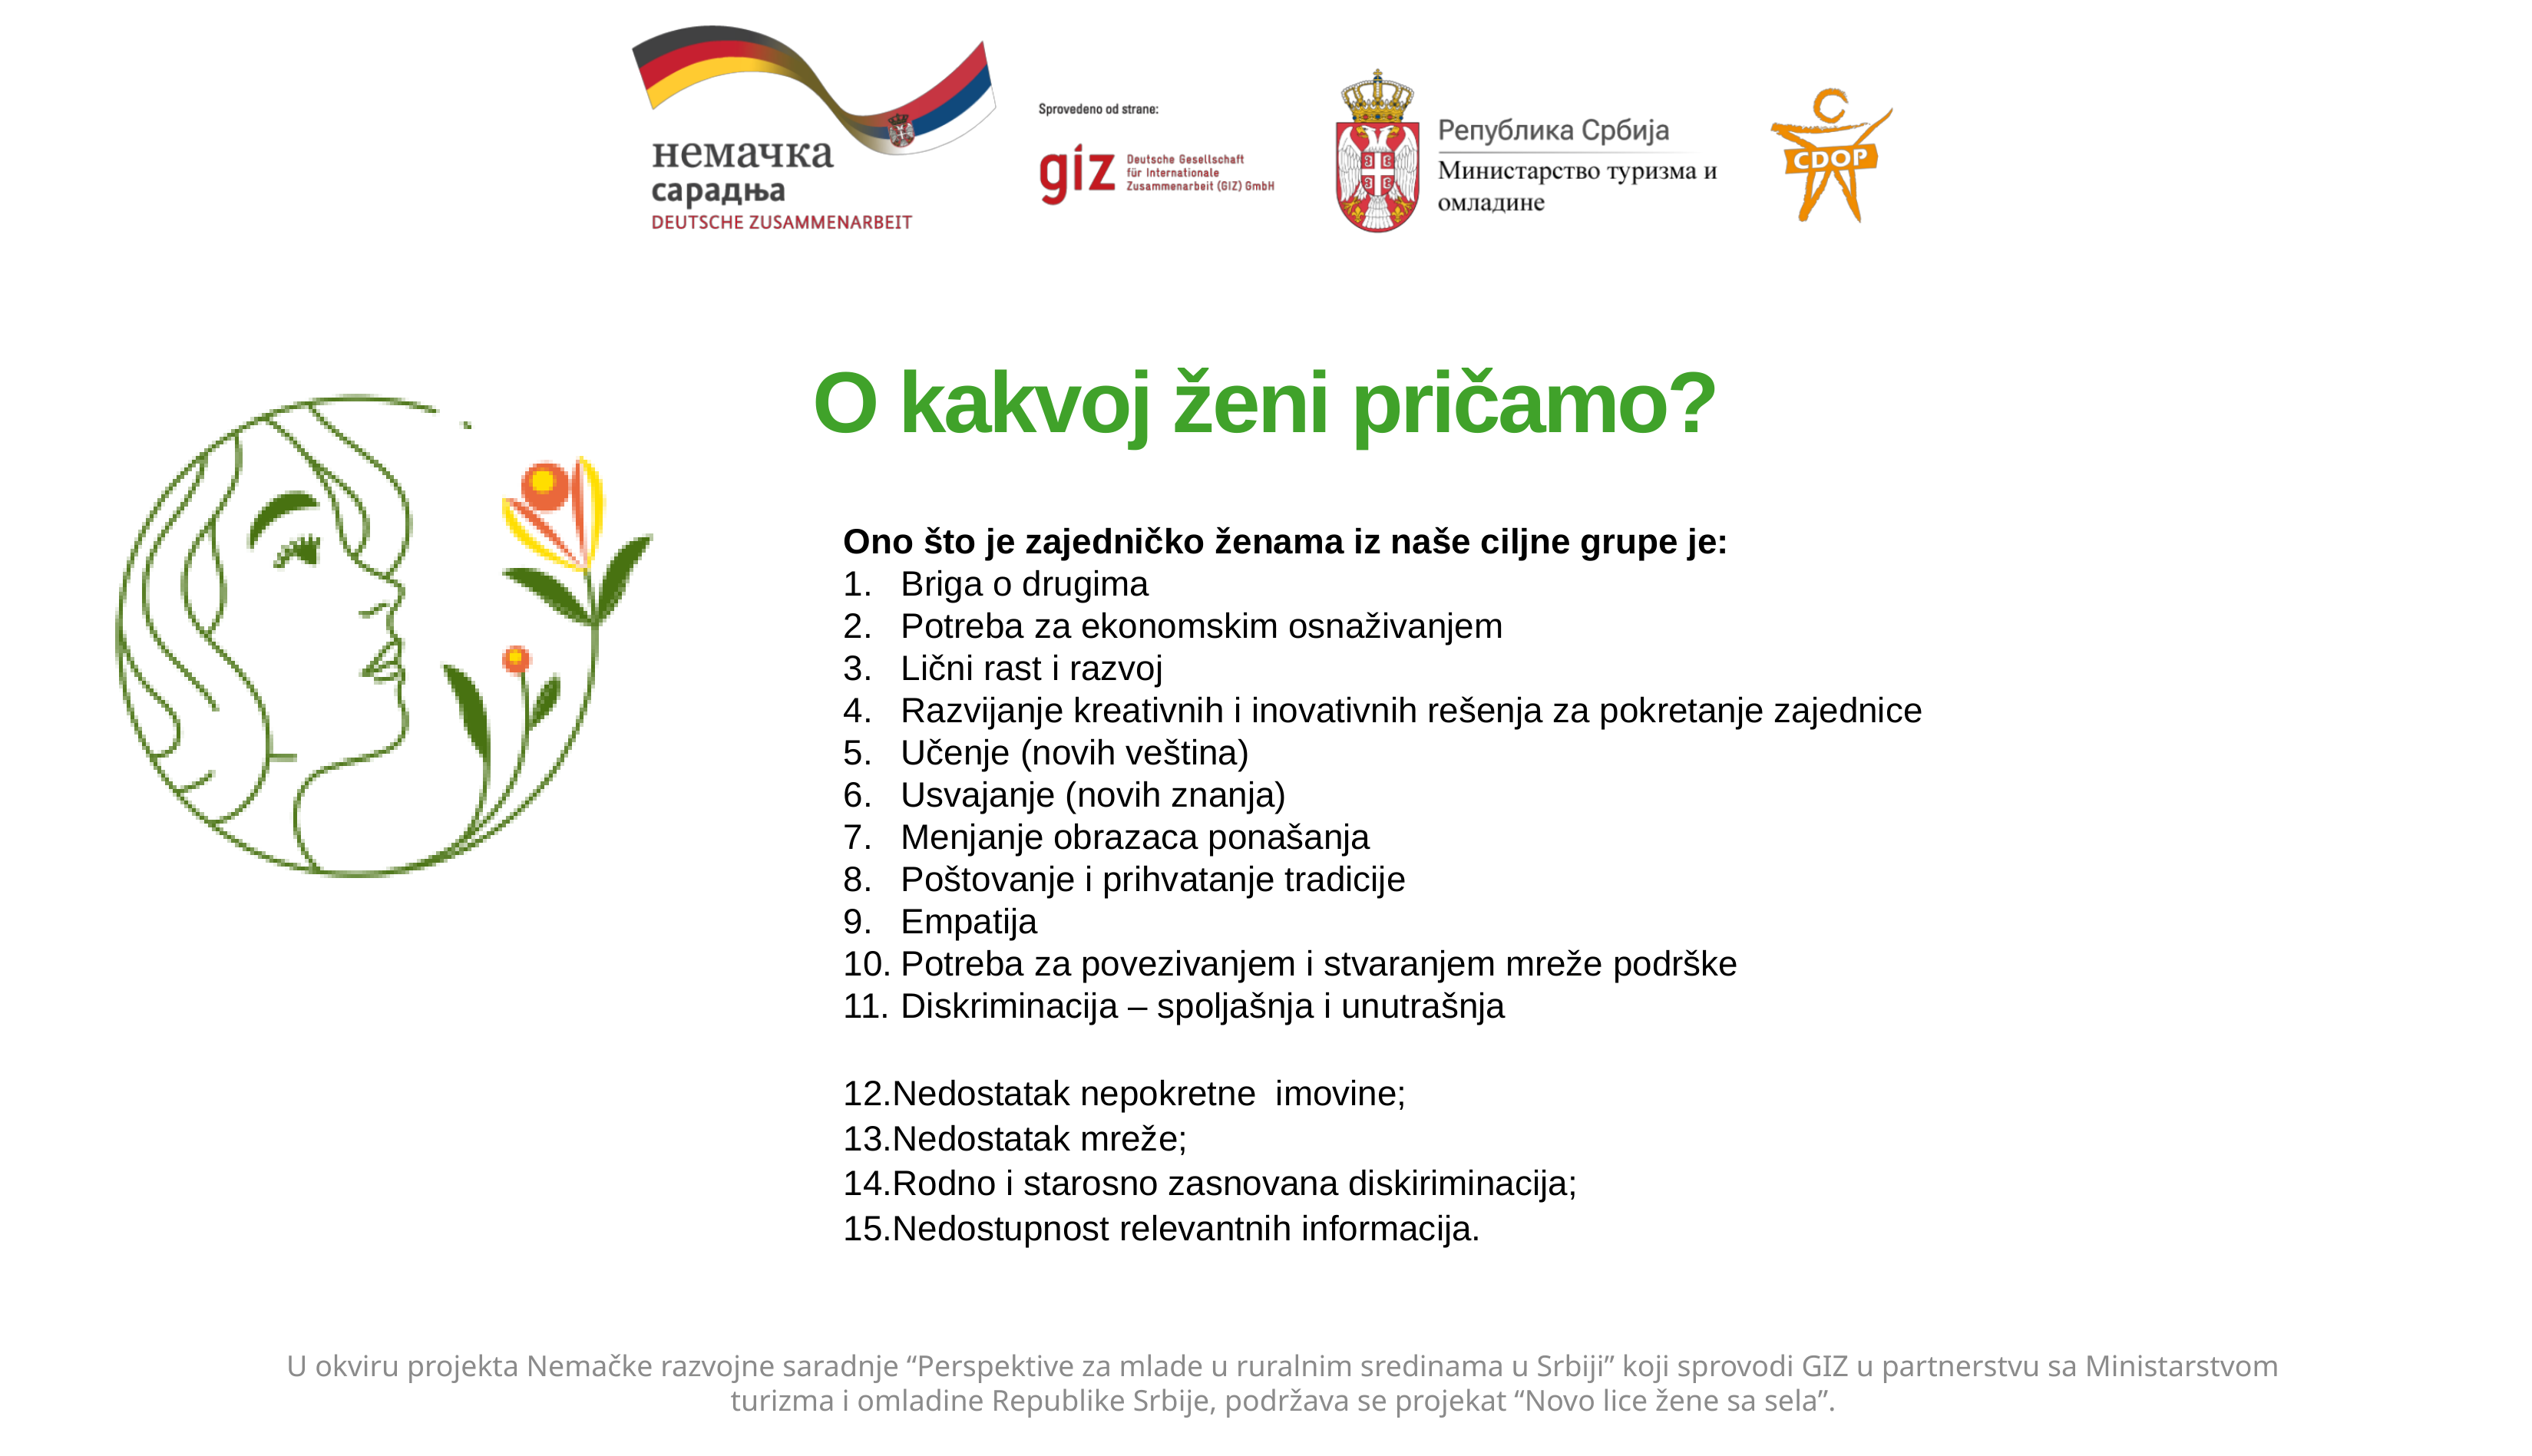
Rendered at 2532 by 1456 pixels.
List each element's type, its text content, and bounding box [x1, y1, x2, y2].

picture [37, 284, 712, 981]
title O kakvoj ženi pričamo? [716, 324, 1972, 570]
picture [619, 15, 1906, 243]
text_box U okviru projekta Nemačke razvojne saradnje “Perspektive za mlade u ruralnim sredinama u Srbiji” koji sprovodi GIZ u partnerstvu sa Ministarstvom turizma i omladine Republike Srbije, podržava se projekat “Novo lice žene sa sela”. [265, 1342, 2302, 1423]
text_box Ono što je zajedničko ženama iz naše ciljne grupe je: Briga o drugima Potreba za ekonomskim osnaživanjem Lični rast i razvoj Razvijanje kreativnih i inovativnih rešenja za pokretanje zajednice Učenje (novih veština) Usvajanje (novih znanja) Menjanje obrazaca ponašanja Poštovanje i prihvatanje tradicije Empatija Potreba za povezivanjem i stvaranjem mreže podrške Diskriminacija – spoljašnja i unutrašnja Nedostatak nepokretne imovine; Nedostatak mreže; Rodno i starosno zasnovana diskiriminacija; Nedostupnost relevantnih informacija. [843, 517, 2197, 1303]
